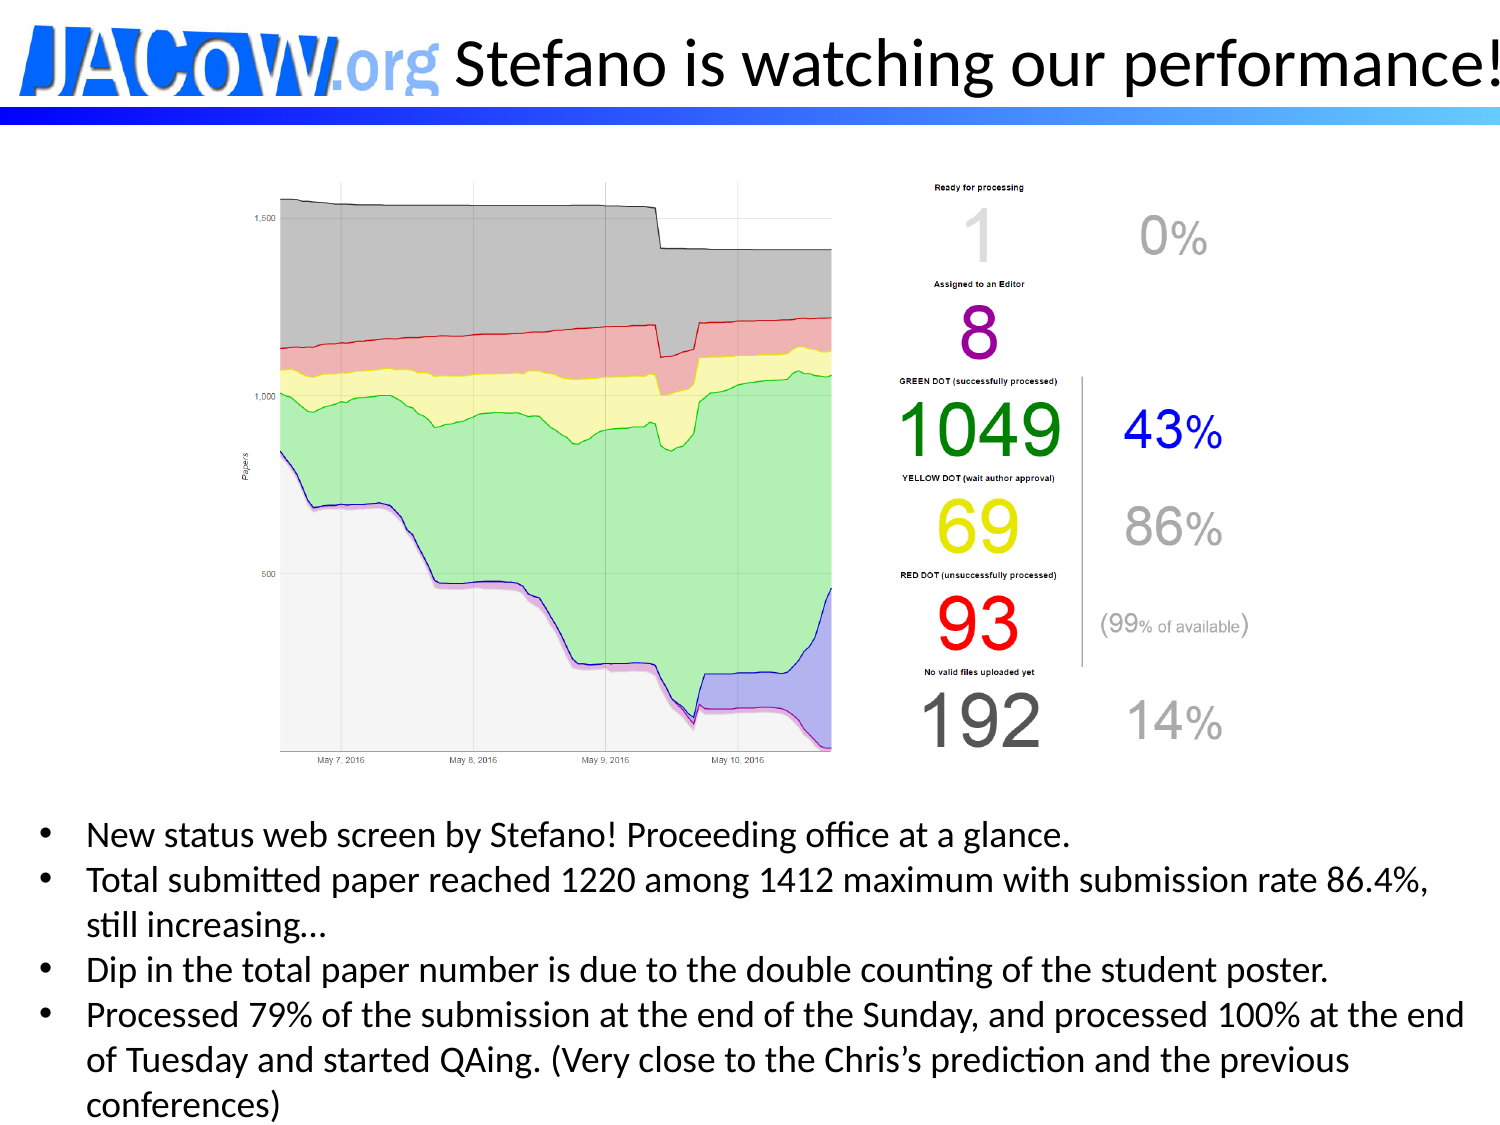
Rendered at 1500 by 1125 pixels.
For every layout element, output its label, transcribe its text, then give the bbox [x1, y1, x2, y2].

text_box New status web screen by Stefano! Proceeding office at a glance. Total submitted paper reached 1220 among 1412 maximum with submission rate 86.4%, still increasing… Dip in the total paper number is due to the double counting of the student poster. Processed 79% of the submission at the end of the Sunday, and processed 100% at the end of Tuesday and started QAing. (Very close to the Chris’s prediction and the previous conferences) [24, 802, 1500, 1125]
title Stefano is watching our performance! [412, 0, 1500, 118]
picture [0, 13, 412, 96]
picture [237, 178, 1259, 779]
